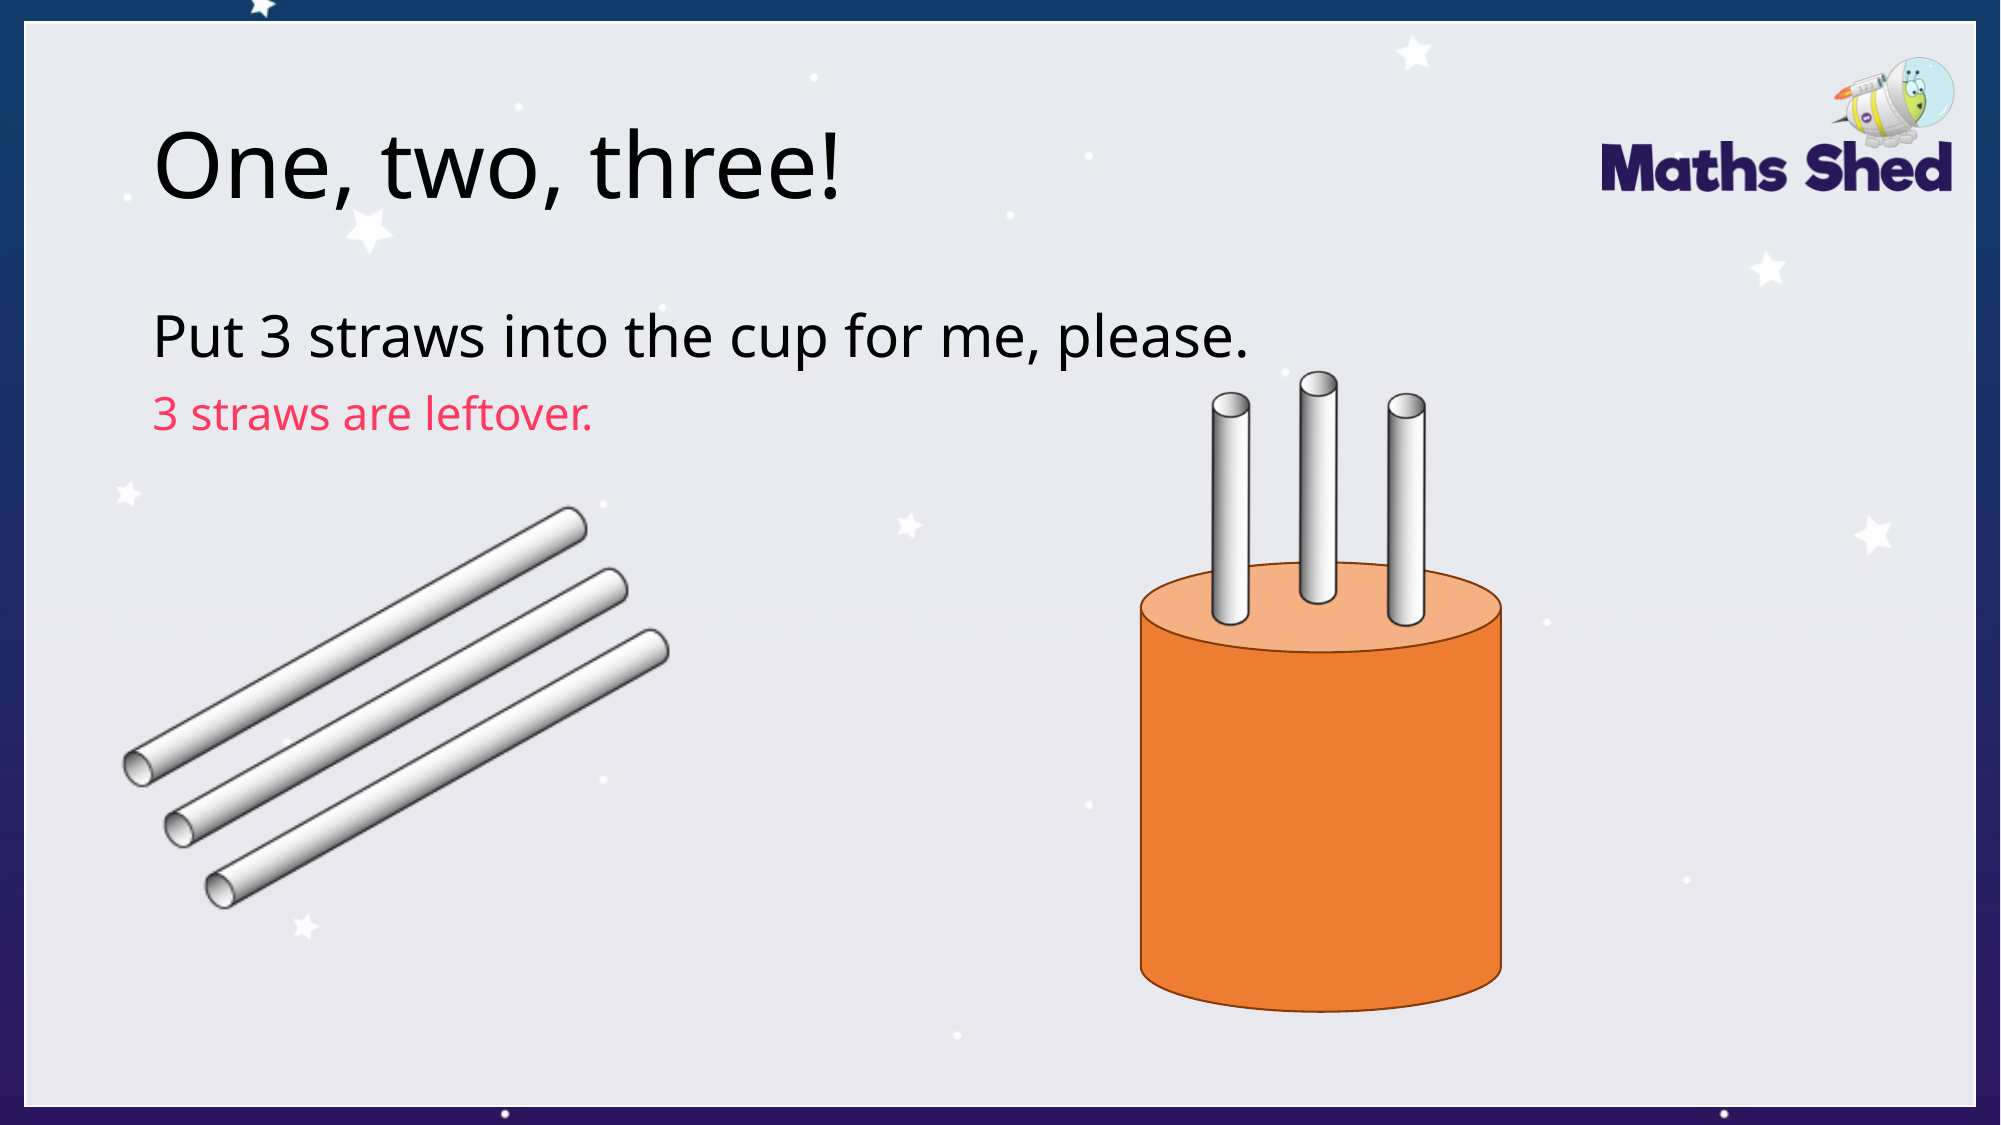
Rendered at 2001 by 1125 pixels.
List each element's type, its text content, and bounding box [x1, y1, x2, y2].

text_box [1139, 644, 1502, 1013]
list Put 3 straws into the cup for me, please. 3 straws are leftover. [137, 299, 1863, 1014]
title One, two, three! [137, 59, 1578, 278]
picture [0, 0, 2001, 1125]
